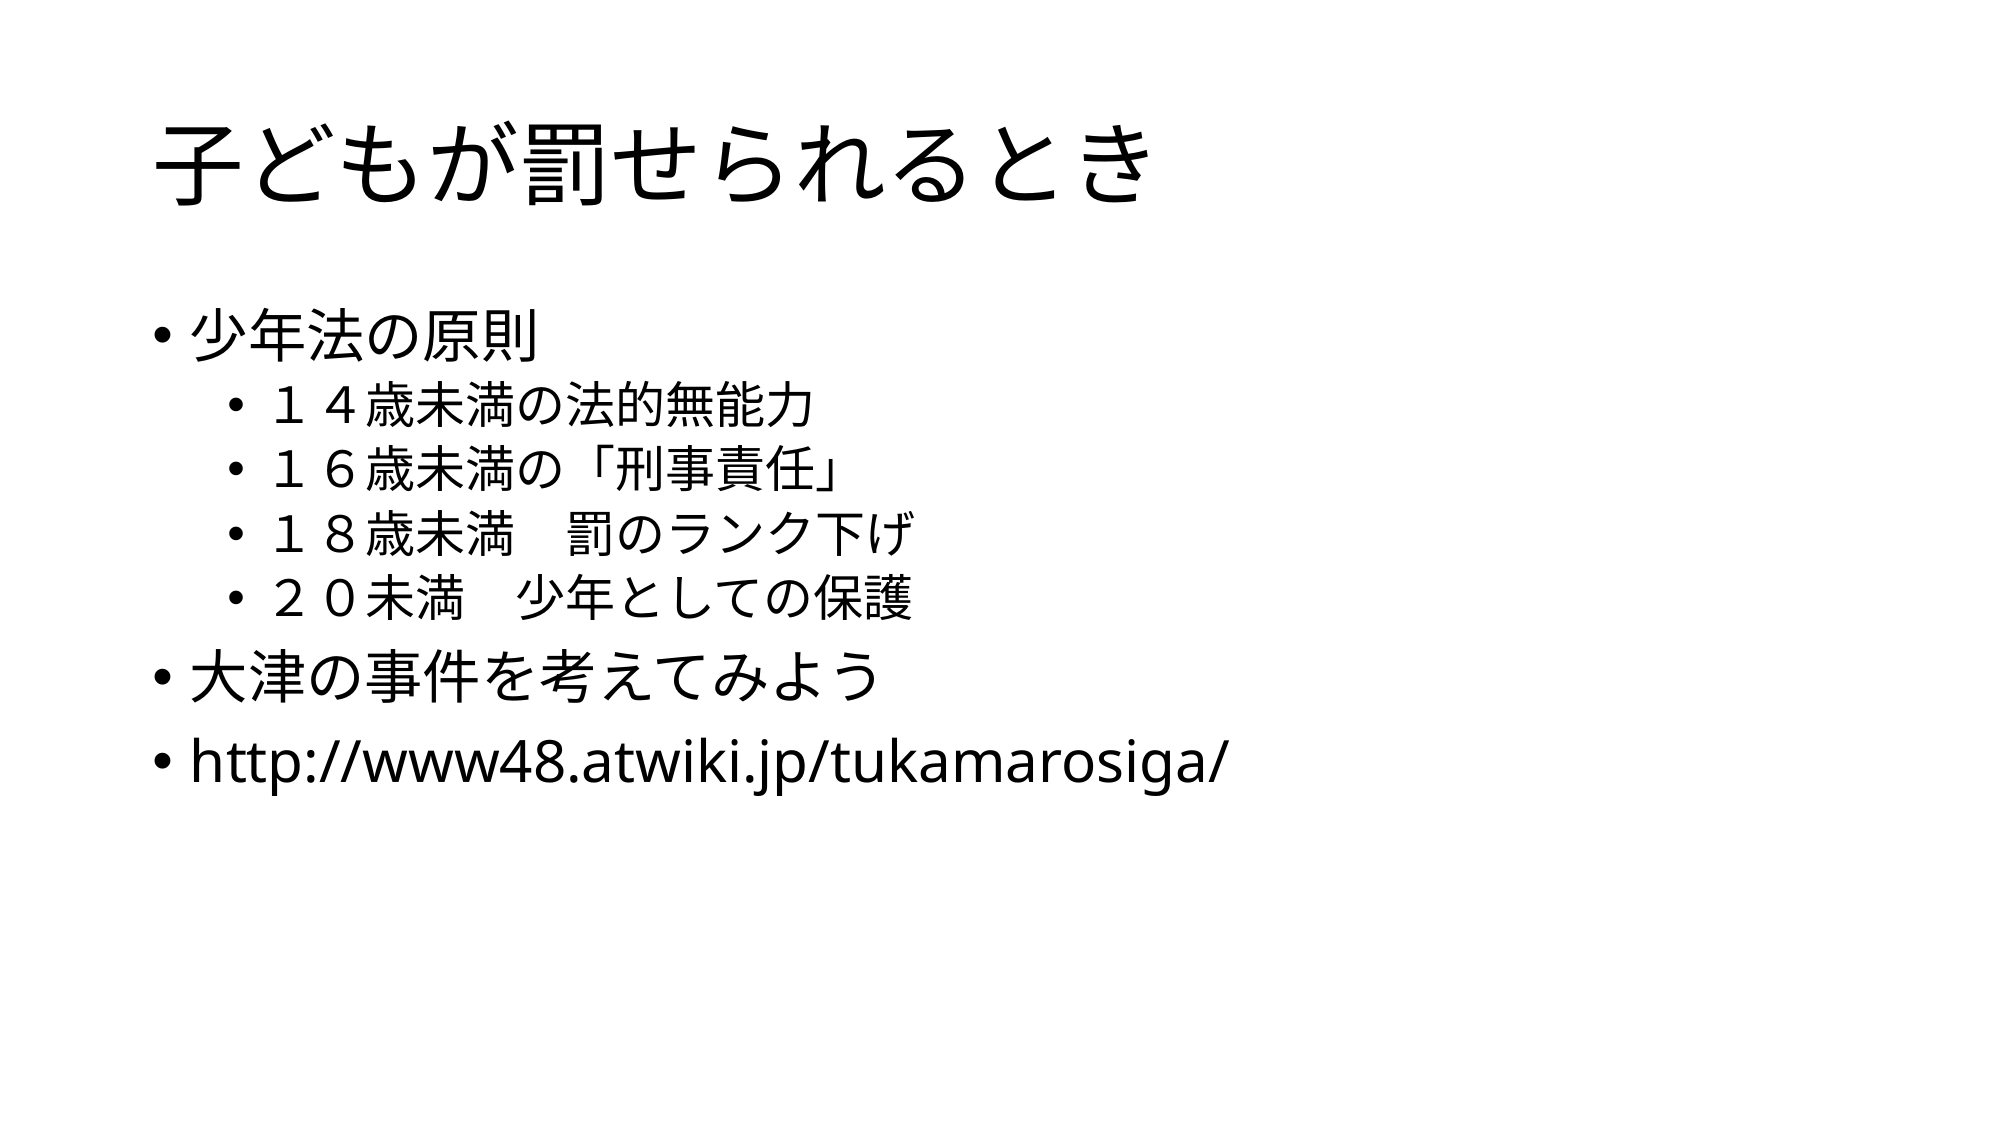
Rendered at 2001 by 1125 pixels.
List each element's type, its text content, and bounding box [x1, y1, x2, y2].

title 子どもが罰せられるとき [137, 59, 1863, 278]
list 少年法の原則 １４歳未満の法的無能力 １６歳未満の「刑事責任」 １８歳未満 罰のランク下げ ２０未満 少年としての保護 大津の事件を考えてみよう http://www48.atwiki.jp/tukamarosiga/ [137, 299, 1863, 1014]
